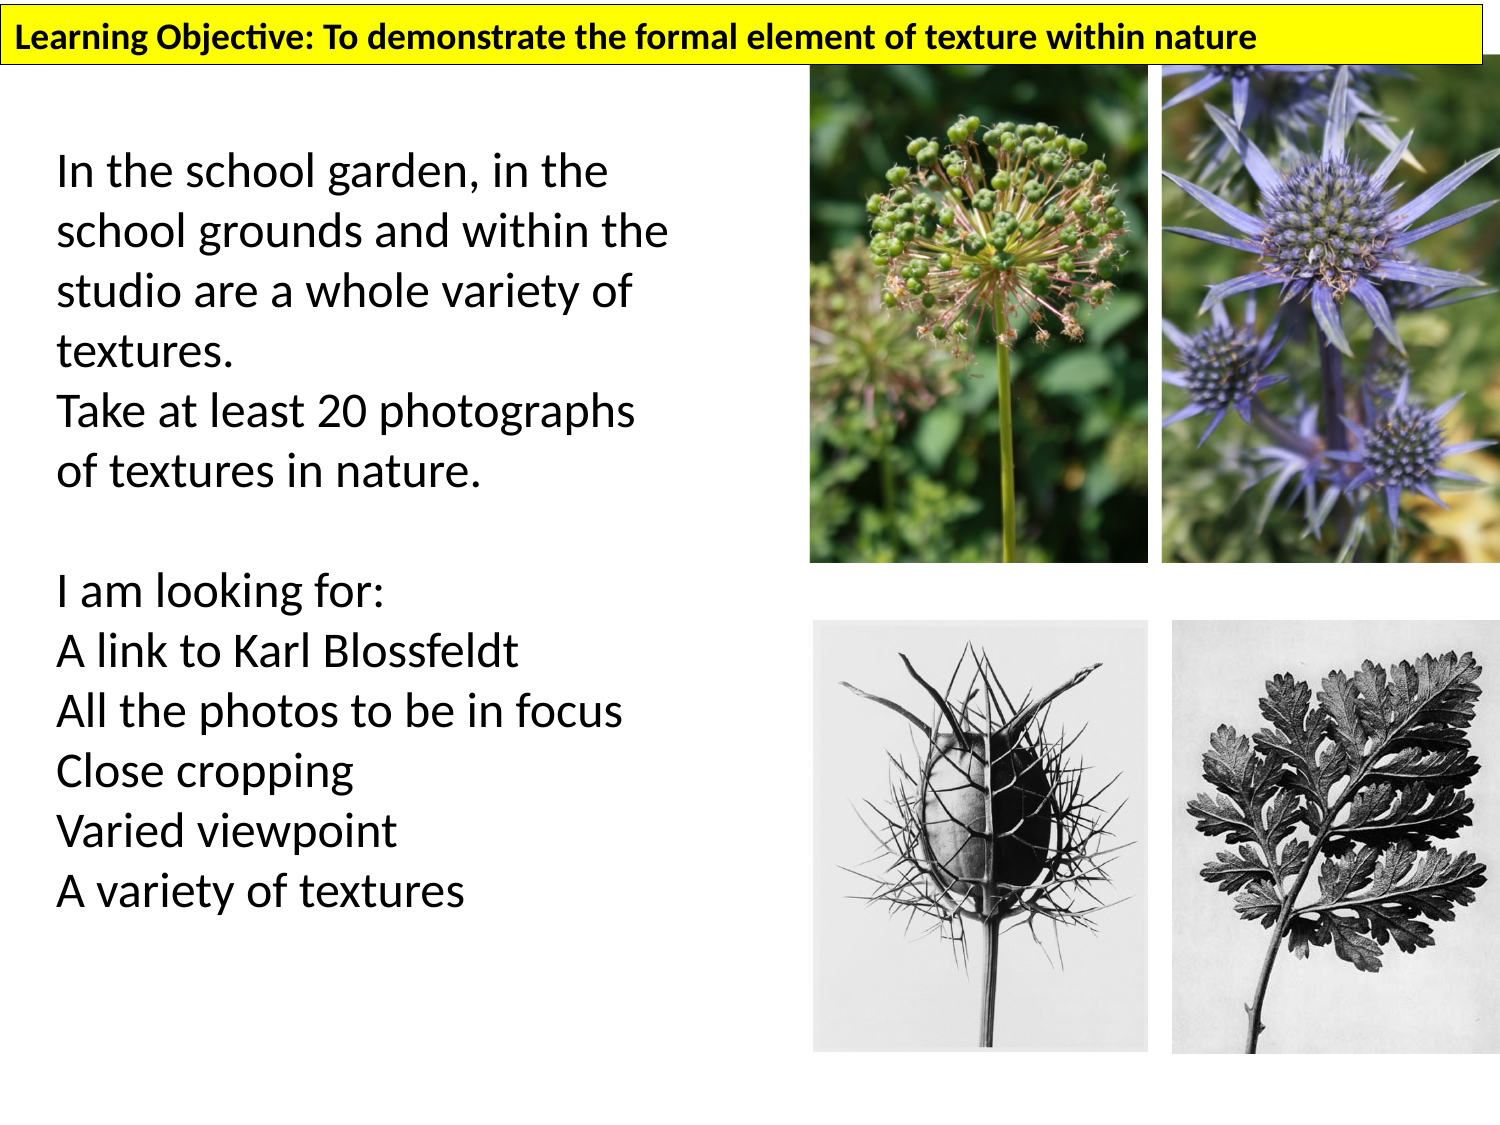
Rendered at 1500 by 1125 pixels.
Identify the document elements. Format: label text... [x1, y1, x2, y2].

text_box Learning Objective: To demonstrate the formal element of texture within nature [0, 4, 1483, 65]
picture [813, 619, 1148, 1052]
picture [1172, 619, 1500, 1054]
picture [724, 55, 1500, 562]
text_box In the school garden, in the school grounds and within the studio are a whole variety of textures. Take at least 20 photographs of textures in nature. I am looking for: A link to Karl Blossfeldt All the photos to be in focus Close cropping Varied viewpoint A variety of textures [41, 130, 703, 986]
